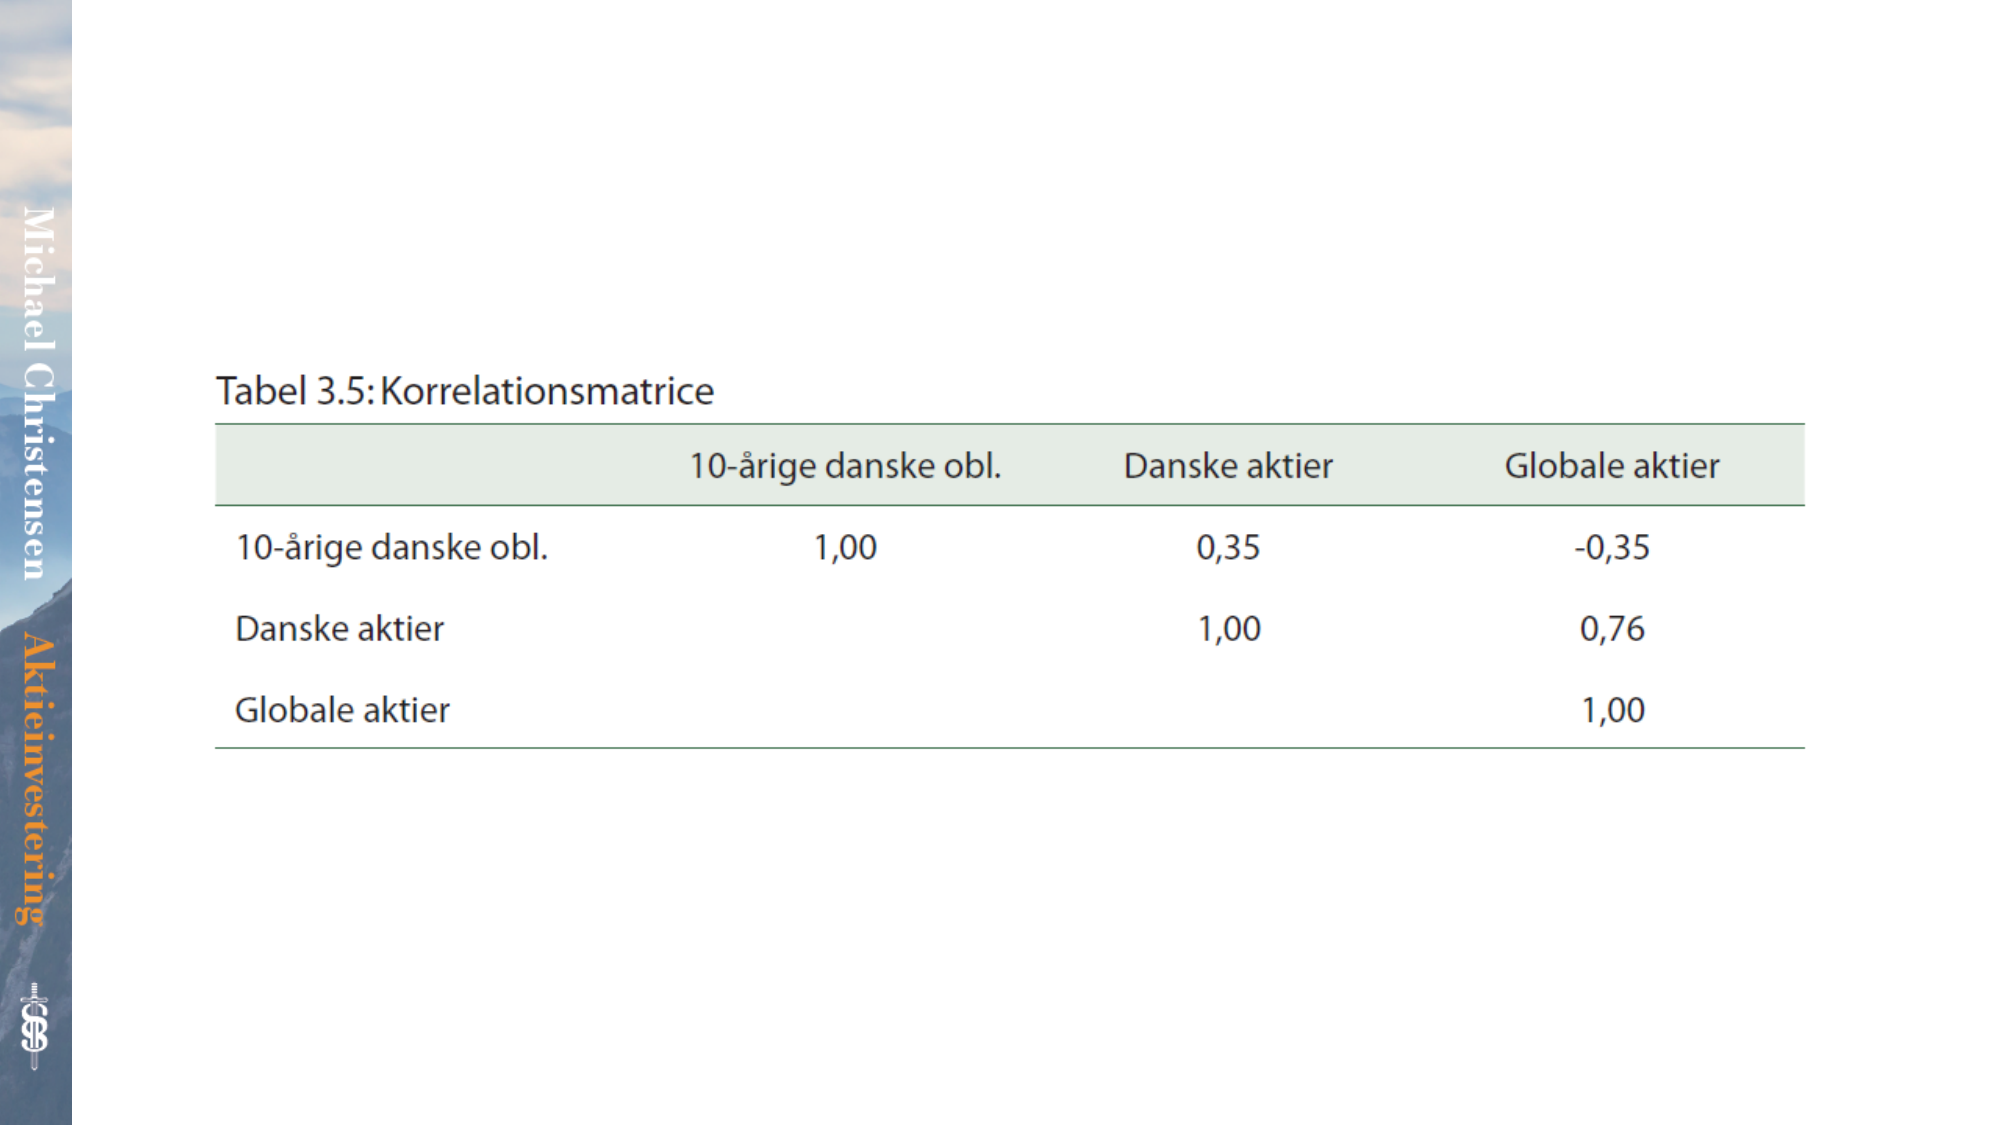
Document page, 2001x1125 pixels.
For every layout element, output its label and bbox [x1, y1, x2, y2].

picture [0, 0, 72, 1125]
picture [195, 353, 1835, 771]
